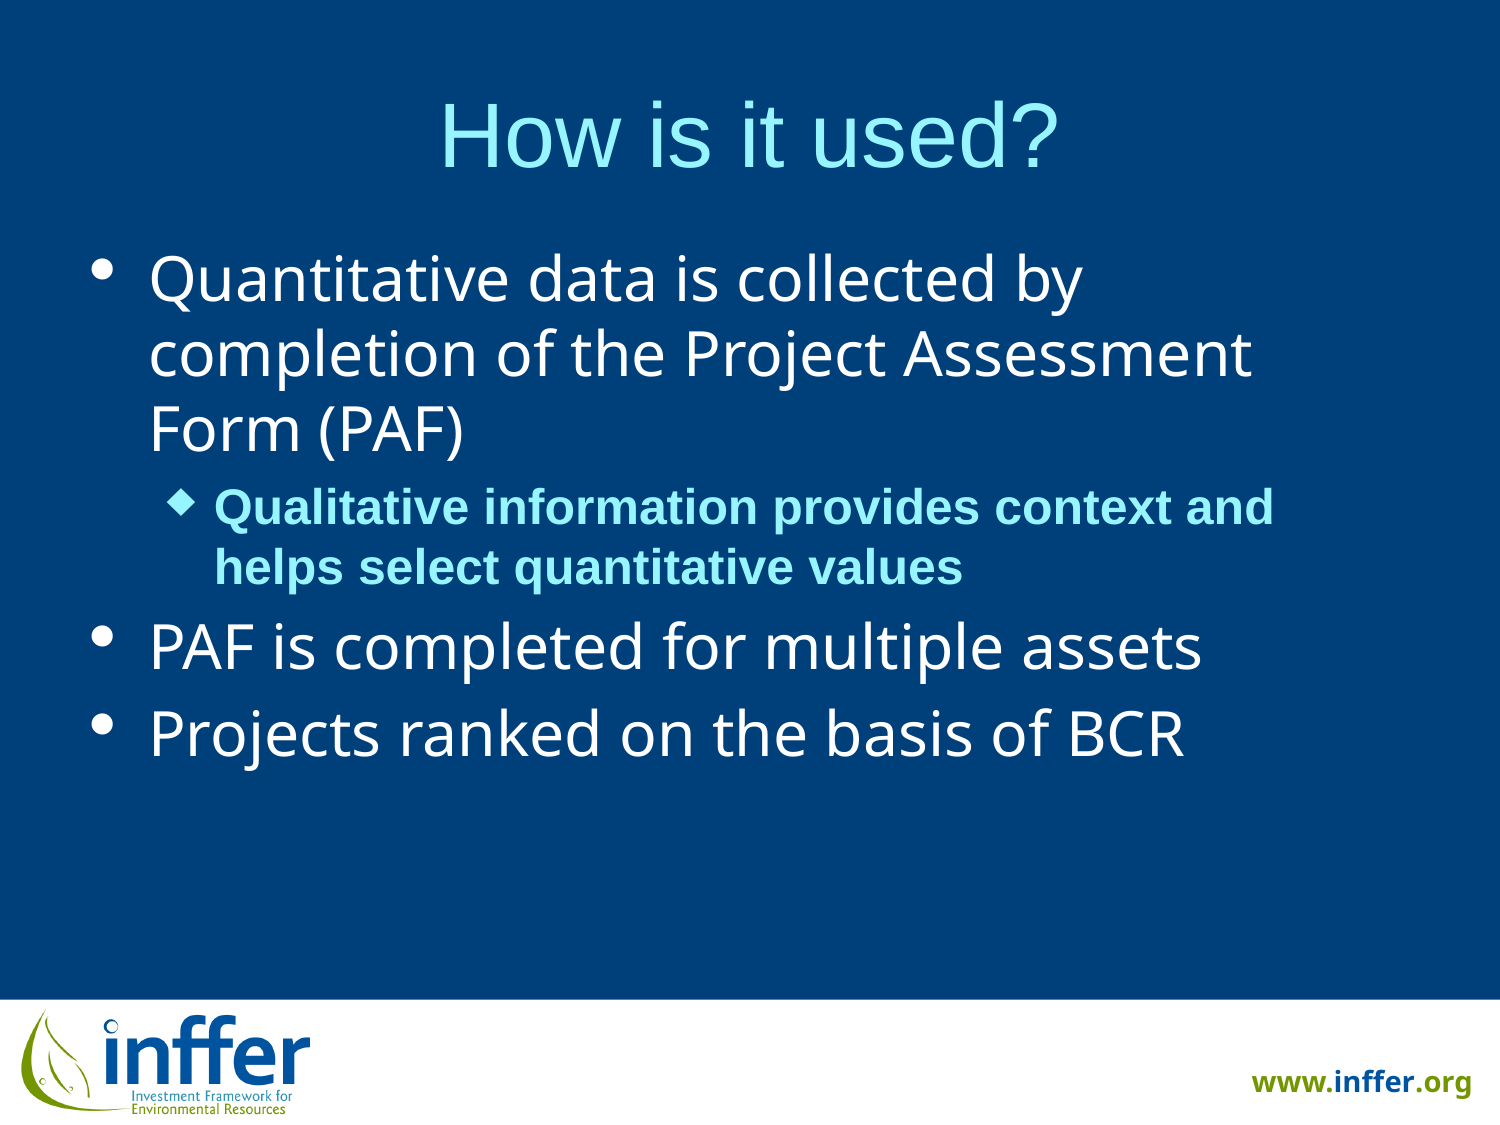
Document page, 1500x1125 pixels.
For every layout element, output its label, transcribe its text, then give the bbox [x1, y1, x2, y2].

picture [17, 1006, 313, 1118]
list Quantitative data is collected by completion of the Project Assessment Form (PAF) Qualitative information provides context and helps select quantitative values PAF is completed for multiple assets Projects ranked on the basis of BCR [76, 231, 1428, 1000]
title How is it used? [74, 37, 1426, 226]
